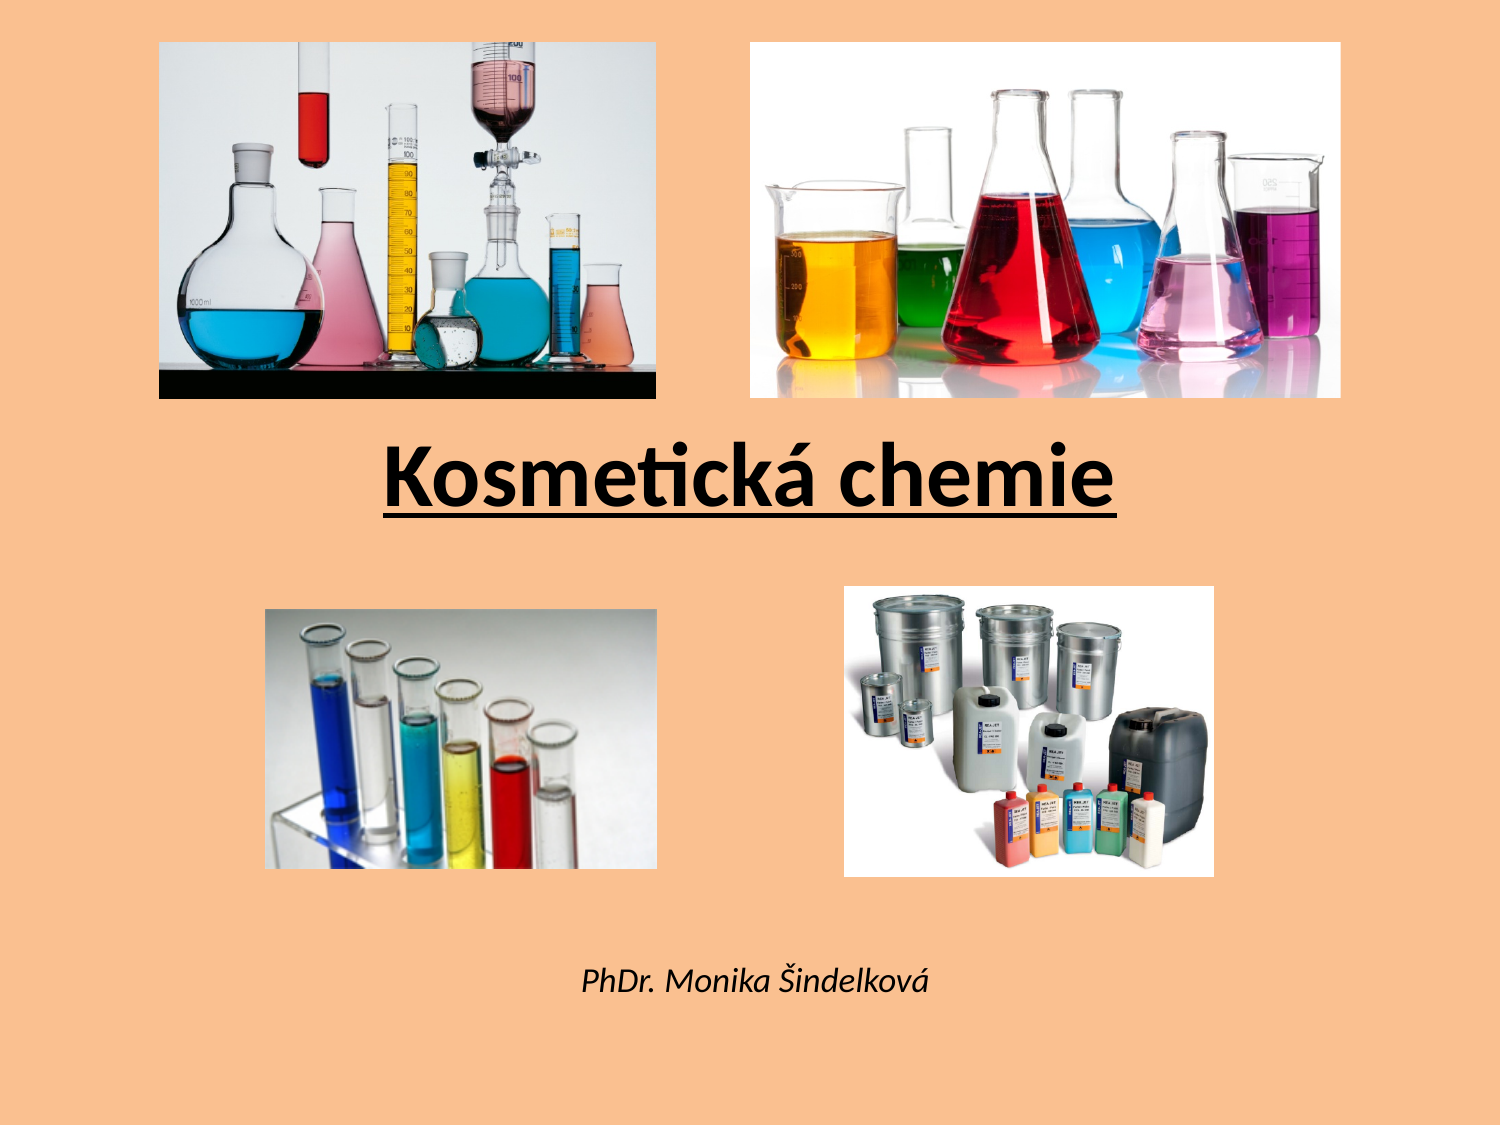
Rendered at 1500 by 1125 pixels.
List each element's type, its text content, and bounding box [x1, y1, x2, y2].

picture [844, 585, 1214, 878]
picture [159, 42, 656, 399]
picture [265, 609, 657, 870]
title Kosmetická chemie [112, 349, 1388, 591]
picture [749, 42, 1341, 398]
subtitle PhDr. Monika Šindelková [230, 916, 1281, 1012]
